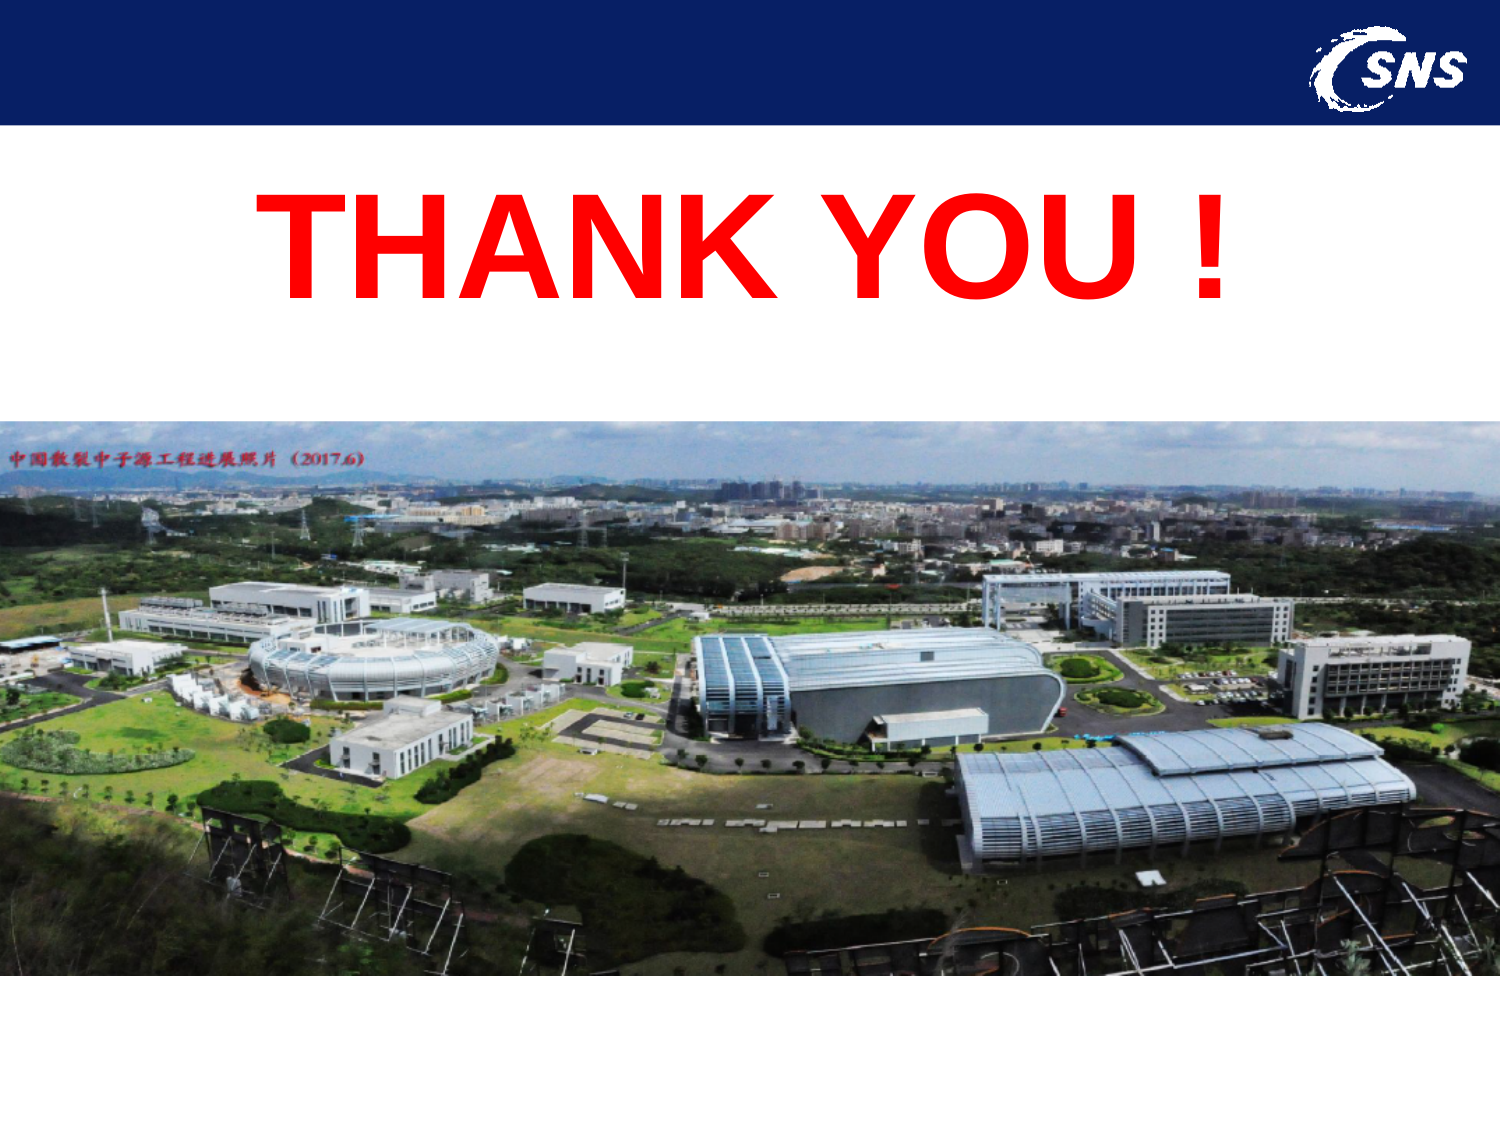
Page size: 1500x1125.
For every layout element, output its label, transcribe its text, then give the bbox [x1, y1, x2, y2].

text_box Thank you ! [240, 141, 1251, 336]
picture [0, 420, 1500, 977]
